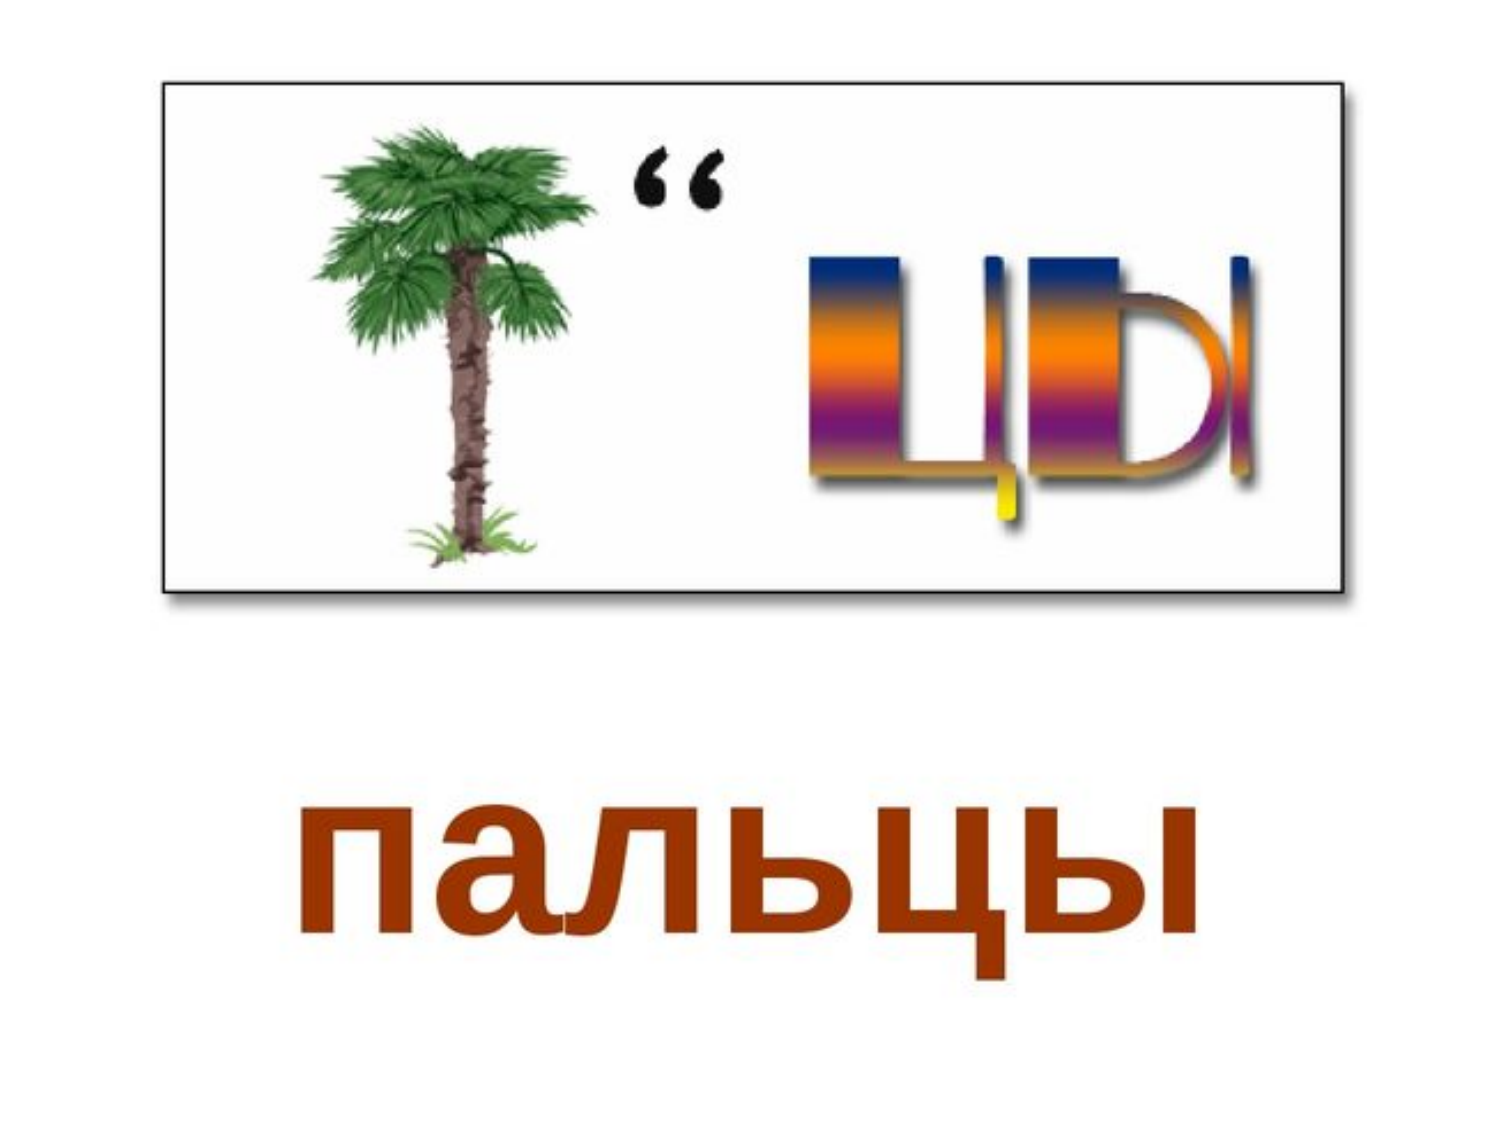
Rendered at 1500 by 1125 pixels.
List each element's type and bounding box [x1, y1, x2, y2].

picture [23, 66, 1495, 1071]
